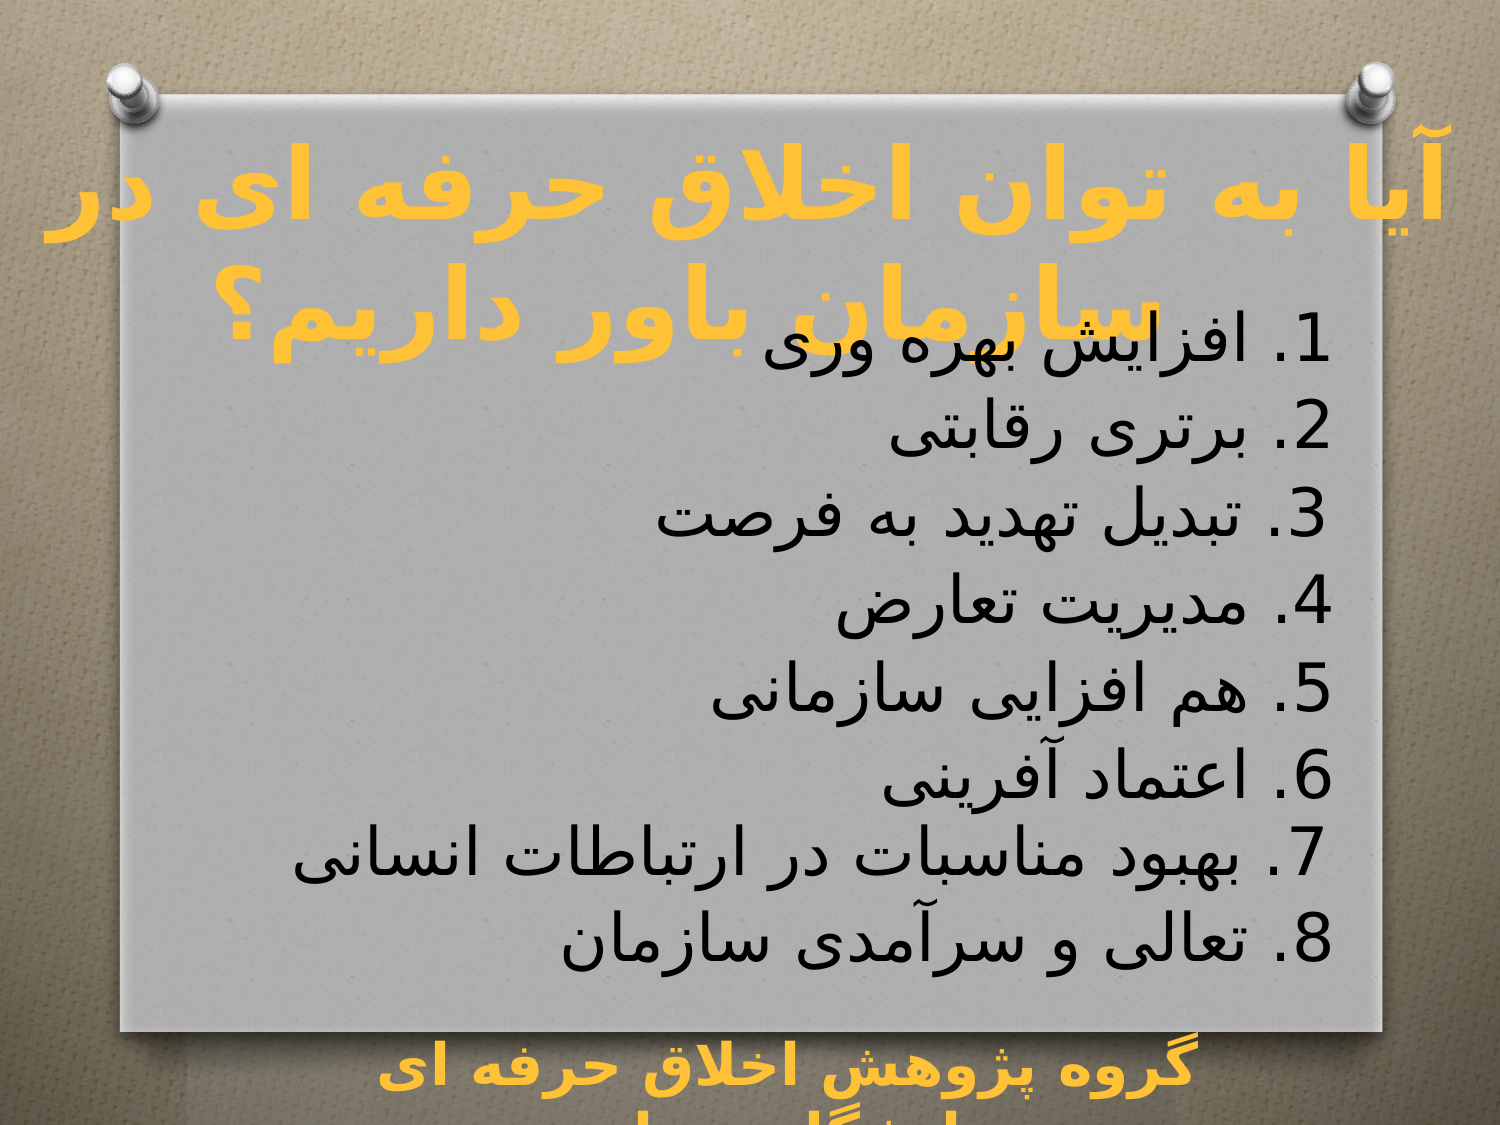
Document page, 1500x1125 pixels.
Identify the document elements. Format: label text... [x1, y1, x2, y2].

text_box 7. بهبود مناسبات در ارتباطات انسانی [0, 801, 1344, 887]
text_box 2. برتری رقابتی [0, 374, 1350, 470]
picture [76, 29, 198, 112]
text_box 3. تبدیل تهدید به فرصت [0, 462, 1344, 558]
text_box 8. تعالی و سرآمدی سازمان [0, 887, 1350, 983]
text_box گروه پژوهش اخلاق حرفه ای دانشگاه تهران [309, 1019, 1267, 1125]
text_box 1. افزایش بهره وری [0, 287, 1350, 374]
text_box 5. هم افزایی سازمانی [0, 637, 1350, 724]
text_box آیا به توان اخلاق حرفه ای در سازمان باور داریم؟ [0, 112, 1500, 368]
text_box 4. مدیریت تعارض [0, 549, 1350, 637]
text_box 6. اعتماد آفرینی [0, 724, 1350, 820]
picture [1317, 35, 1435, 112]
